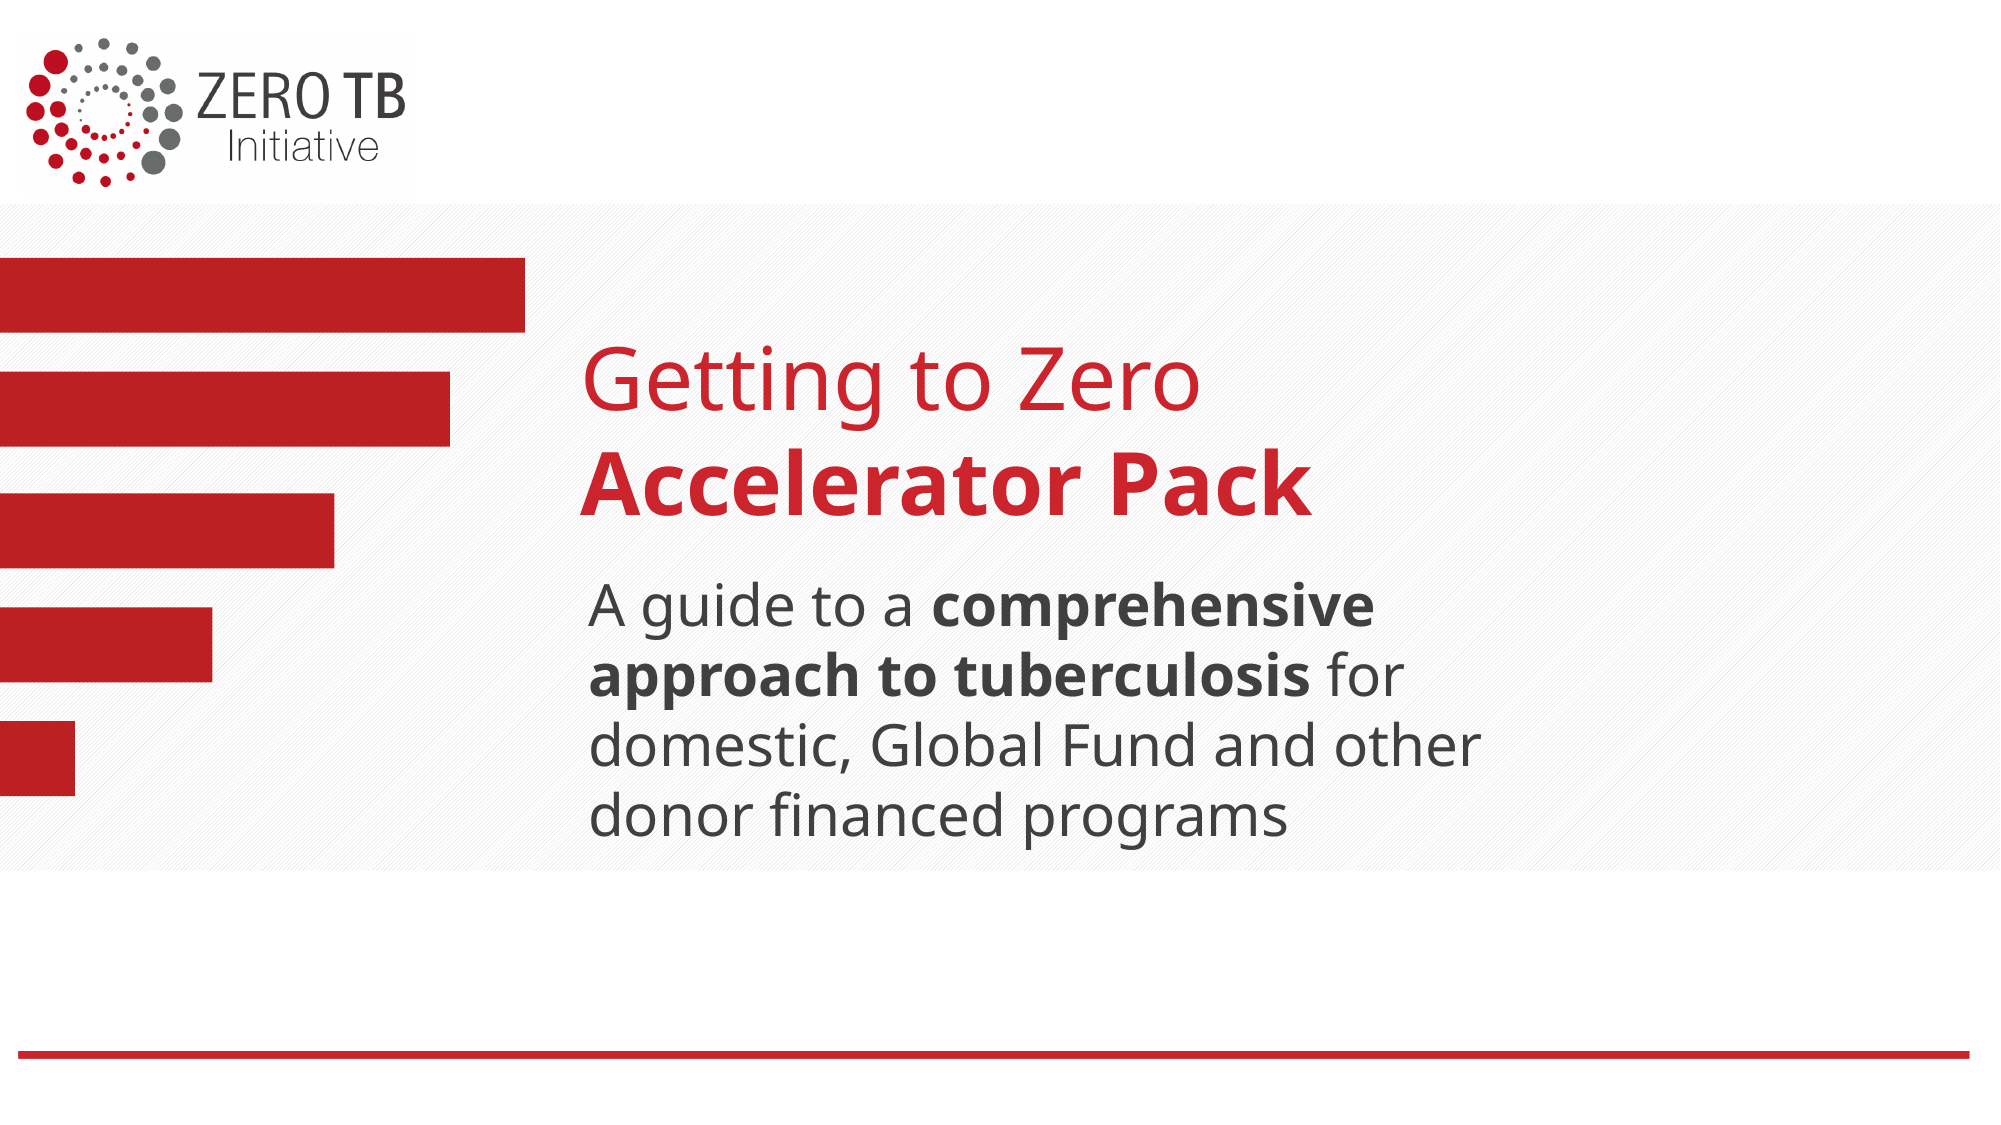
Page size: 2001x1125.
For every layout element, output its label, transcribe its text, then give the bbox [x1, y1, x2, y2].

picture [18, 30, 415, 196]
text_box Getting to Zero Accelerator Pack [566, 315, 1329, 541]
text_box A guide to a comprehensive approach to tuberculosis for domestic, Global Fund and other donor financed programs [573, 560, 1567, 856]
text_box [0, 203, 2000, 872]
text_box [0, 257, 525, 797]
